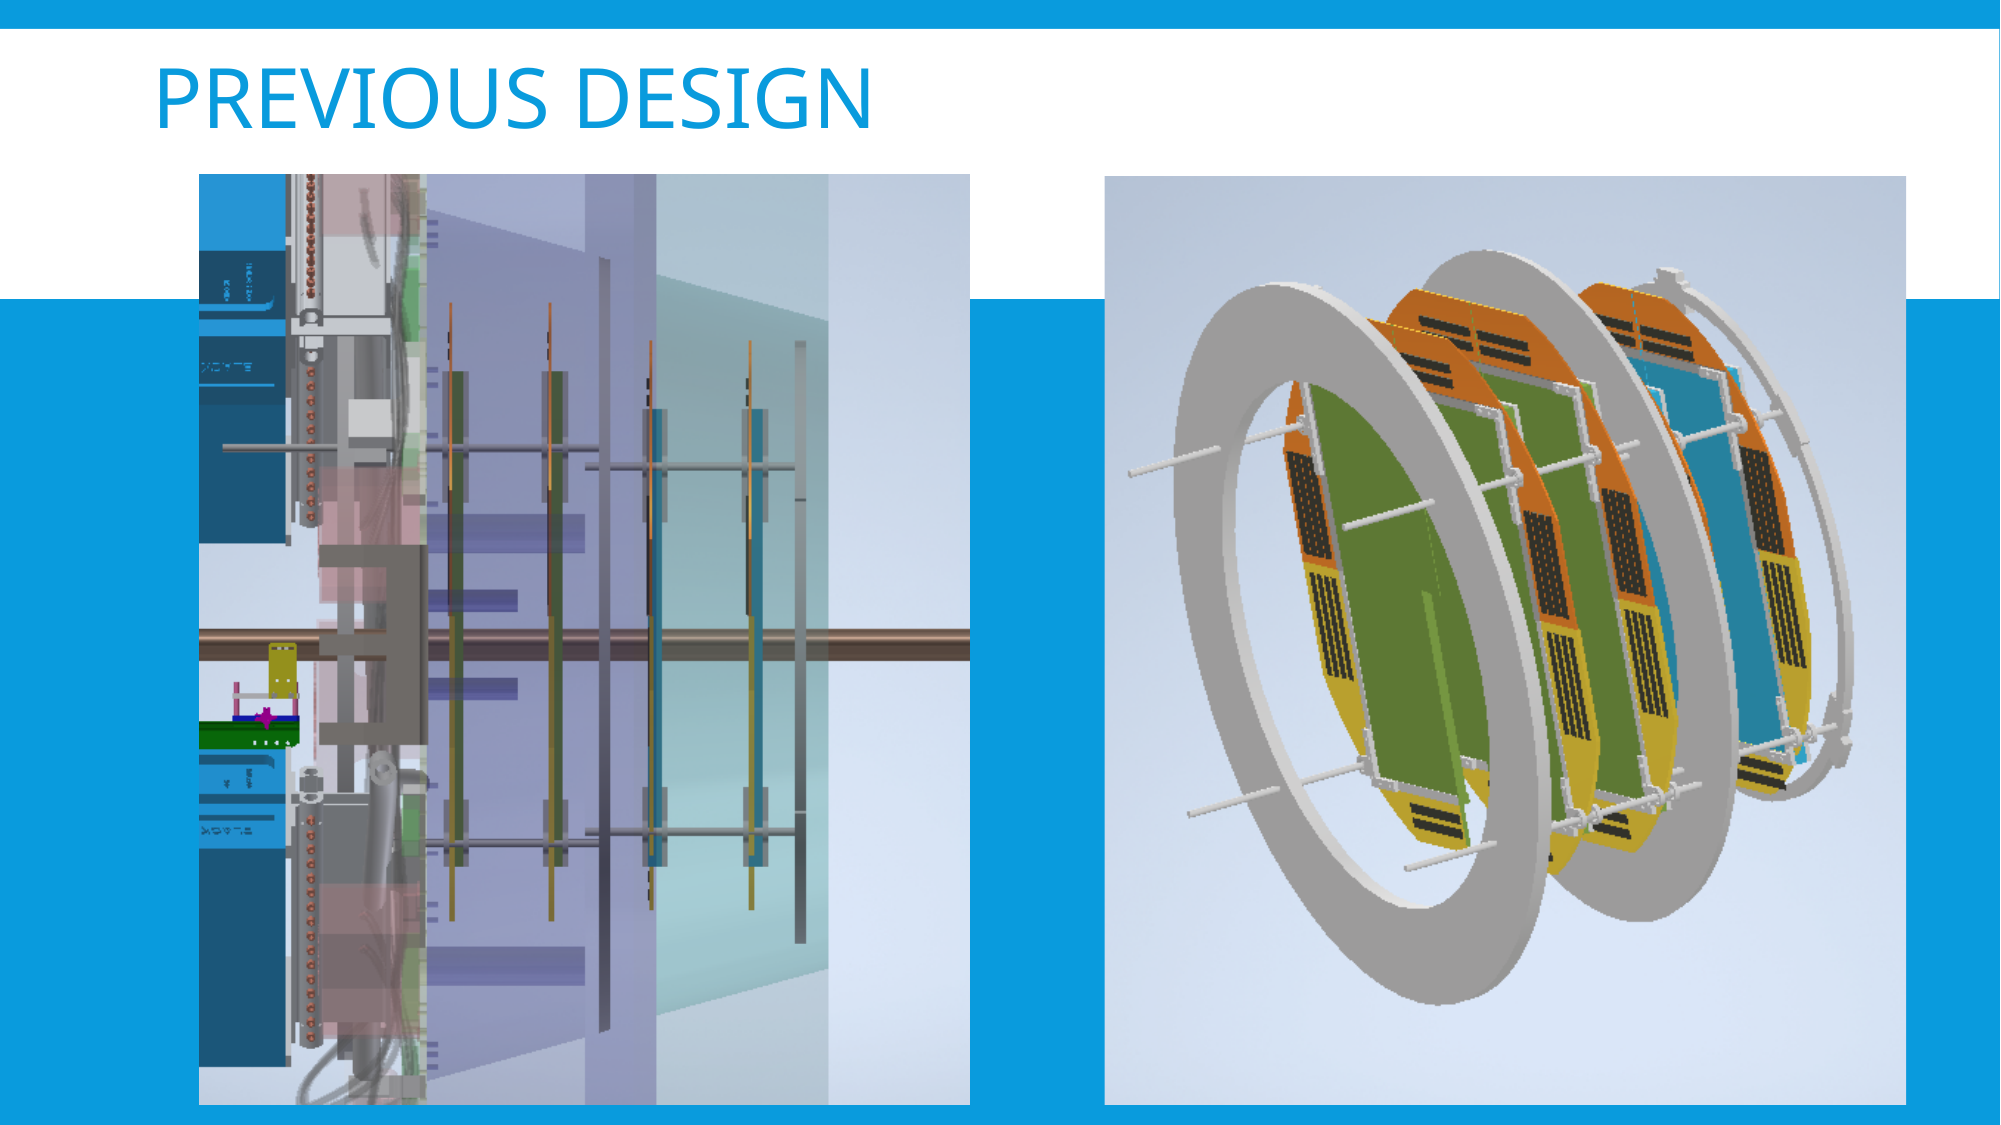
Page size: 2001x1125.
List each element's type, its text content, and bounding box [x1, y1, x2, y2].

picture [199, 174, 970, 1104]
title Previous Design [137, 31, 1863, 175]
picture [1104, 175, 1907, 1104]
